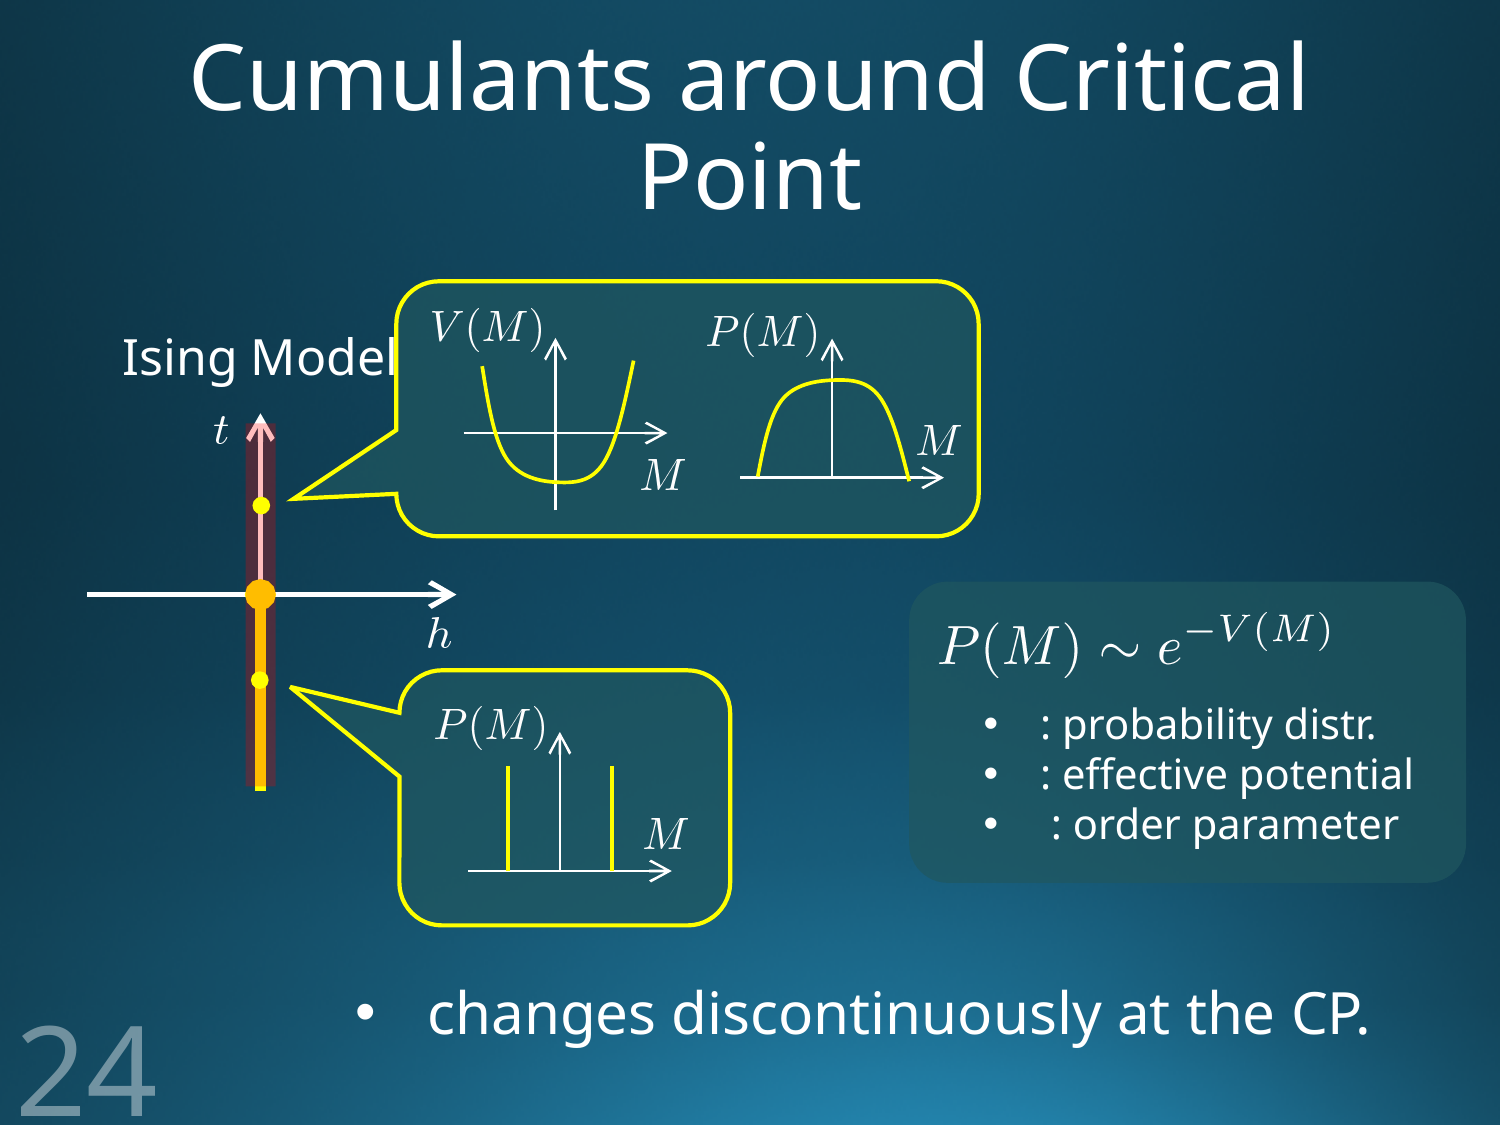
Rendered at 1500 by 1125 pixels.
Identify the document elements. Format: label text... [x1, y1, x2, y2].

slide_number 24 [0, 1028, 252, 1125]
text_box [833, 378, 910, 477]
picture [0, 0, 1500, 1125]
title Cumulants around Critical Point [103, 21, 1397, 240]
text_box [494, 434, 555, 484]
text_box Ising Model [107, 318, 414, 393]
text_box [249, 670, 260, 691]
text_box [251, 495, 260, 516]
text_box [289, 669, 732, 927]
text_box [245, 422, 260, 594]
text_box [261, 595, 277, 787]
text_box [909, 581, 1467, 883]
text_box [756, 379, 832, 477]
text_box [261, 670, 270, 690]
text_box [245, 595, 260, 787]
text_box [261, 422, 277, 594]
text_box [803, 478, 911, 482]
text_box [556, 434, 618, 484]
text_box [481, 363, 555, 432]
text_box [261, 495, 272, 516]
text_box [289, 280, 980, 538]
text_box [556, 360, 635, 432]
